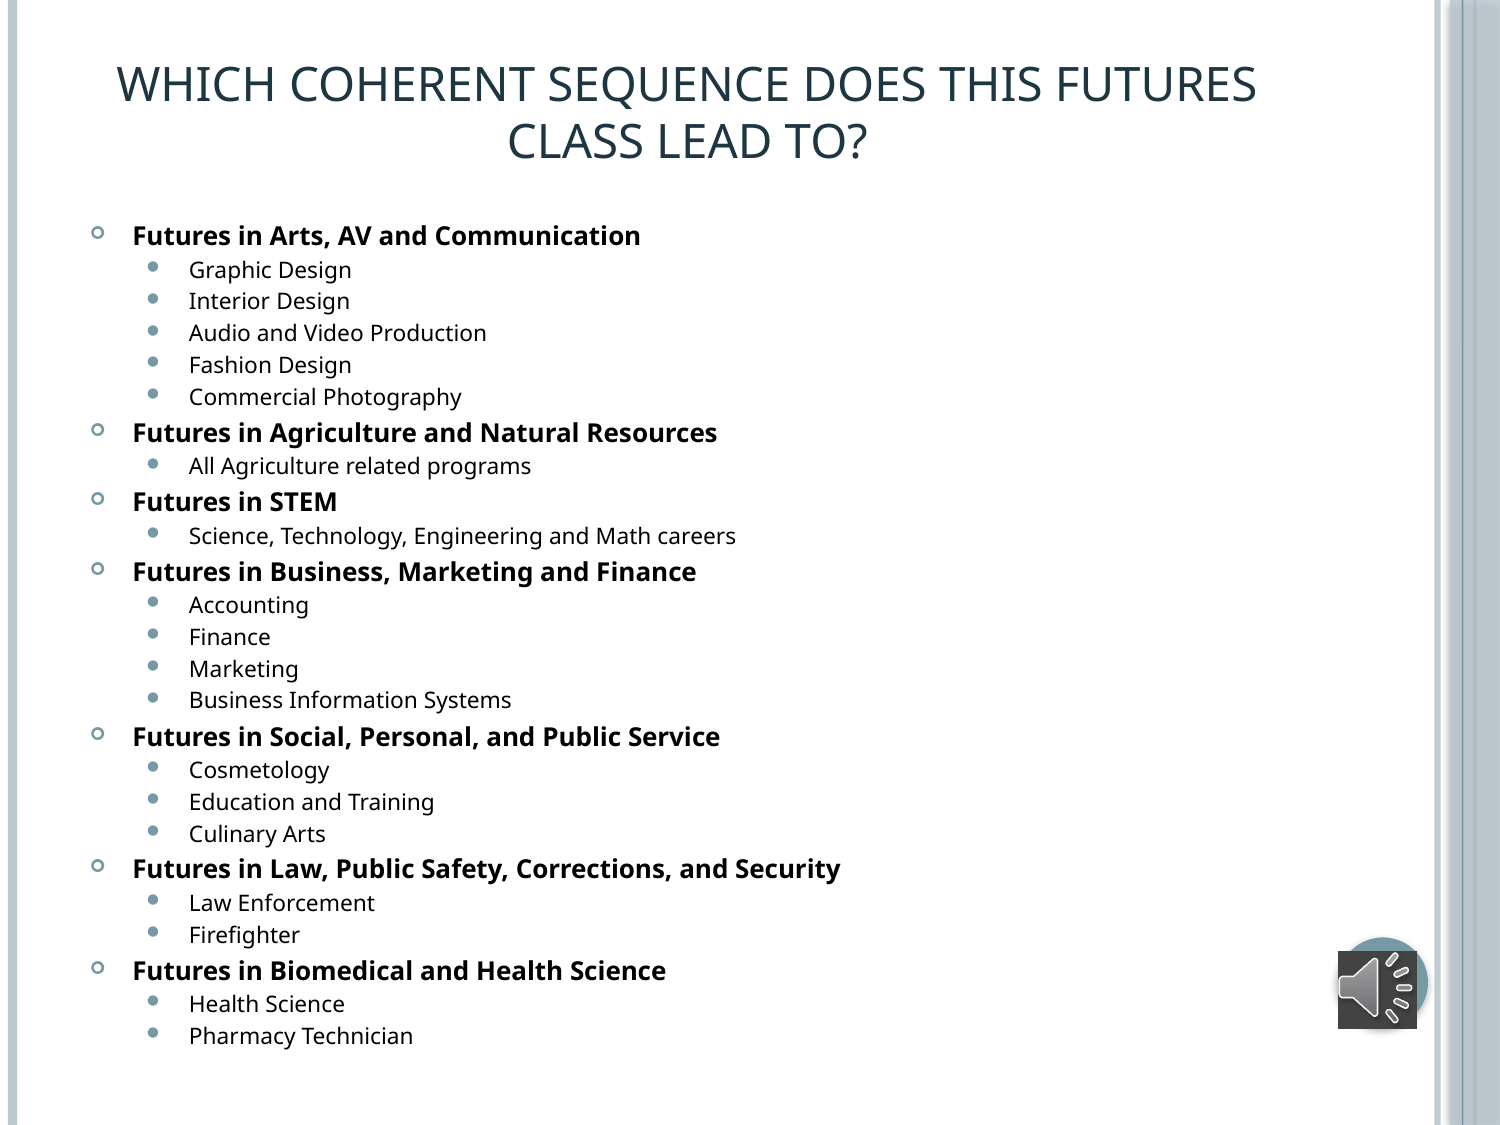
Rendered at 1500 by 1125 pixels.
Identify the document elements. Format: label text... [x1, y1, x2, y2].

picture [1336, 949, 1418, 1031]
list Futures in Arts, AV and Communication Graphic Design Interior Design Audio and Video Production Fashion Design Commercial Photography Futures in Agriculture and Natural Resources All Agriculture related programs Futures in STEM Science, Technology, Engineering and Math careers Futures in Business, Marketing and Finance Accounting Finance Marketing Business Information Systems Futures in Social, Personal, and Public Service Cosmetology Education and Training Culinary Arts Futures in Law, Public Safety, Corrections, and Security Law Enforcement Firefighter Futures in Biomedical and Health Science Health Science Pharmacy Technician [75, 212, 1300, 1062]
title Which coherent sequence does this futures class lead to? [75, 45, 1300, 175]
